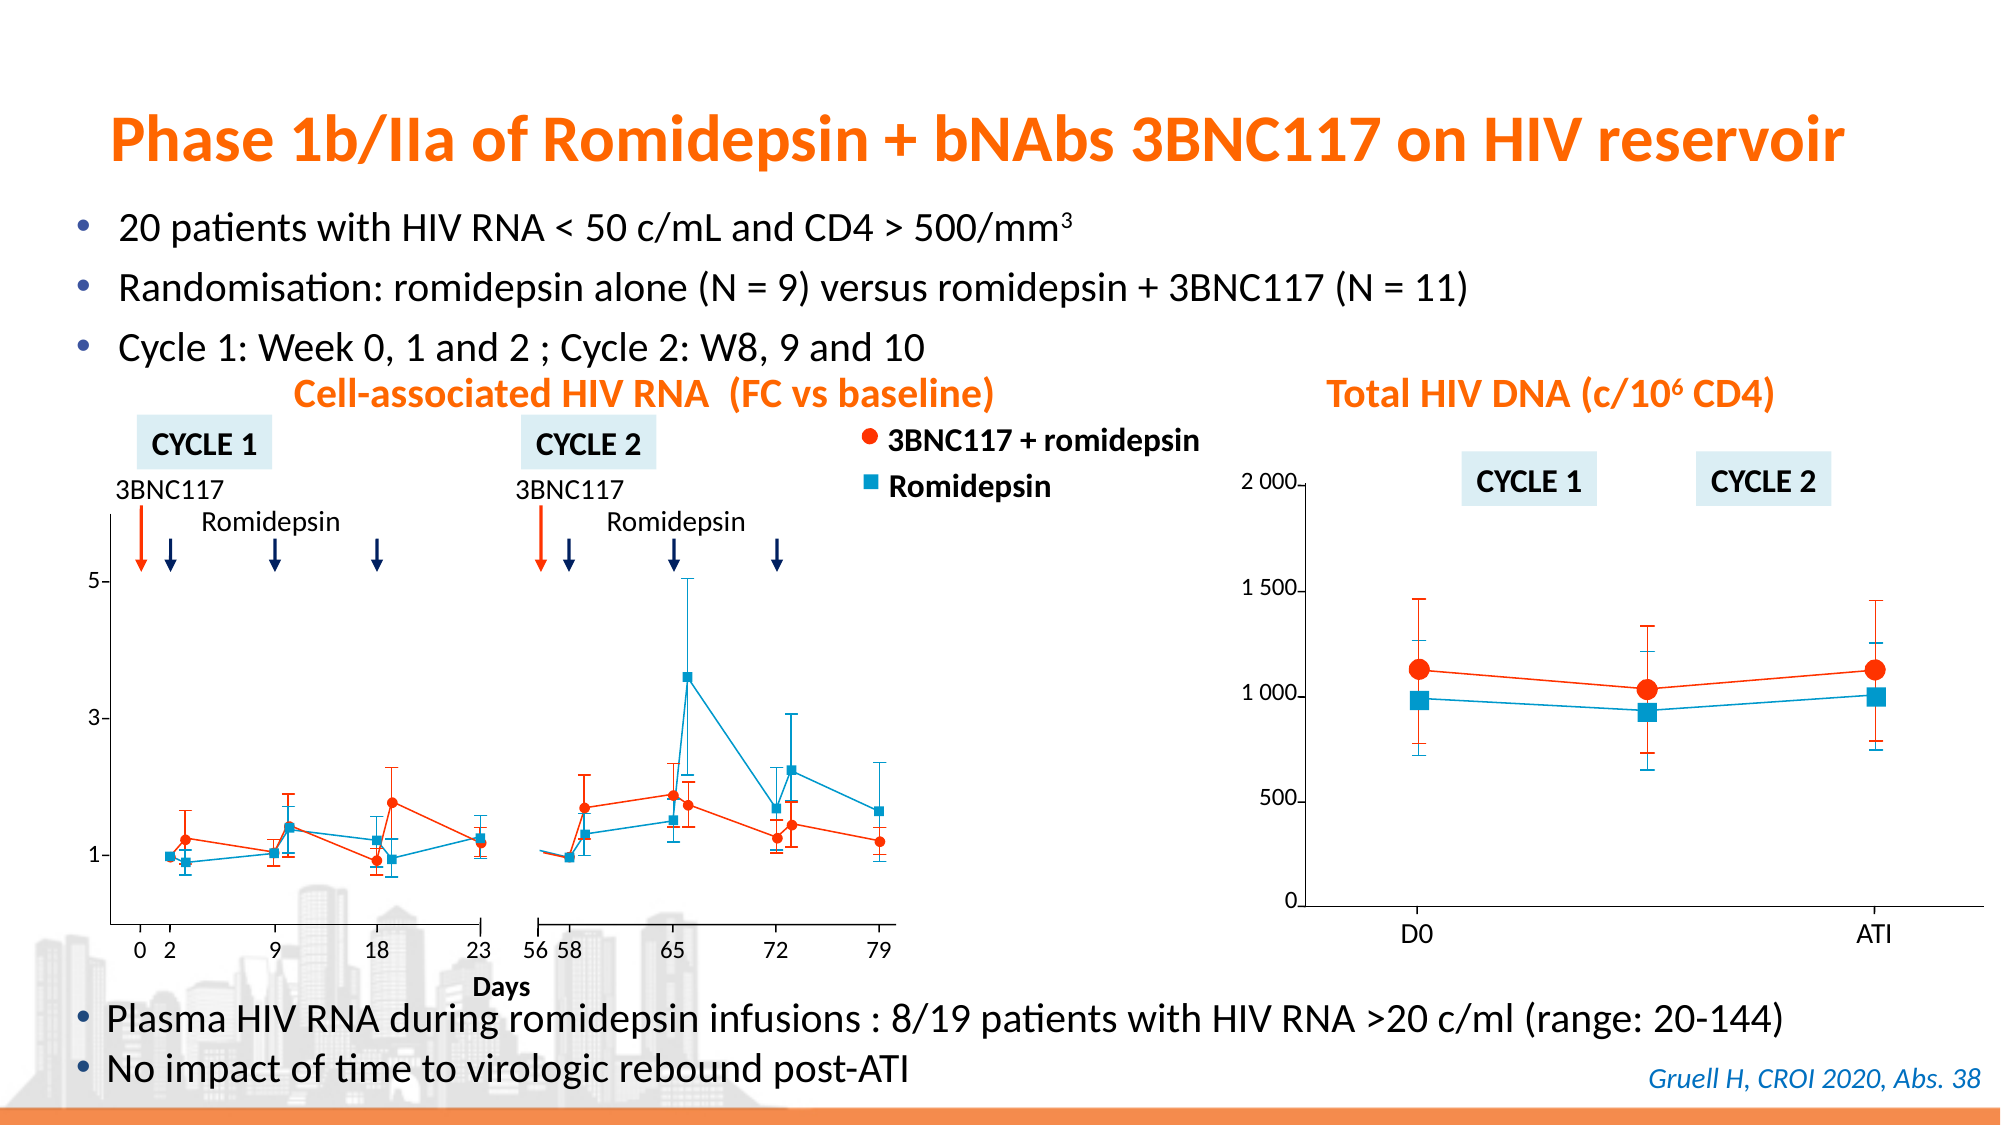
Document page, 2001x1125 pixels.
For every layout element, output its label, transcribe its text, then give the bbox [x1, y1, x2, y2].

text_box Cell-associated HIV RNA (FC vs baseline) [142, 366, 1148, 412]
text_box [1225, 450, 1985, 958]
text_box Total HIV DNA (c/106 CD4) [1196, 366, 1906, 424]
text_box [72, 414, 908, 1011]
text_box Plasma HIV RNA during romidepsin infusions : 8/19 patients with HIV RNA >20 c/ml (range: 20-144) No impact of time to virologic rebound post-ATI [61, 983, 2000, 1099]
picture [0, 0, 2001, 1125]
title Phase 1b/IIa of Romidepsin + bNAbs 3BNC117 on HIV reservoir [41, 41, 1917, 229]
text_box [861, 410, 1219, 513]
list 20 patients with HIV RNA < 50 c/mL and CD4 > 500/mm3 Randomisation: romidepsin alone (N = 9) versus romidepsin + 3BNC117 (N = 11) Cycle 1: Week 0, 1 and 2 ; Cycle 2: W8, 9 and 10 [61, 182, 1520, 355]
